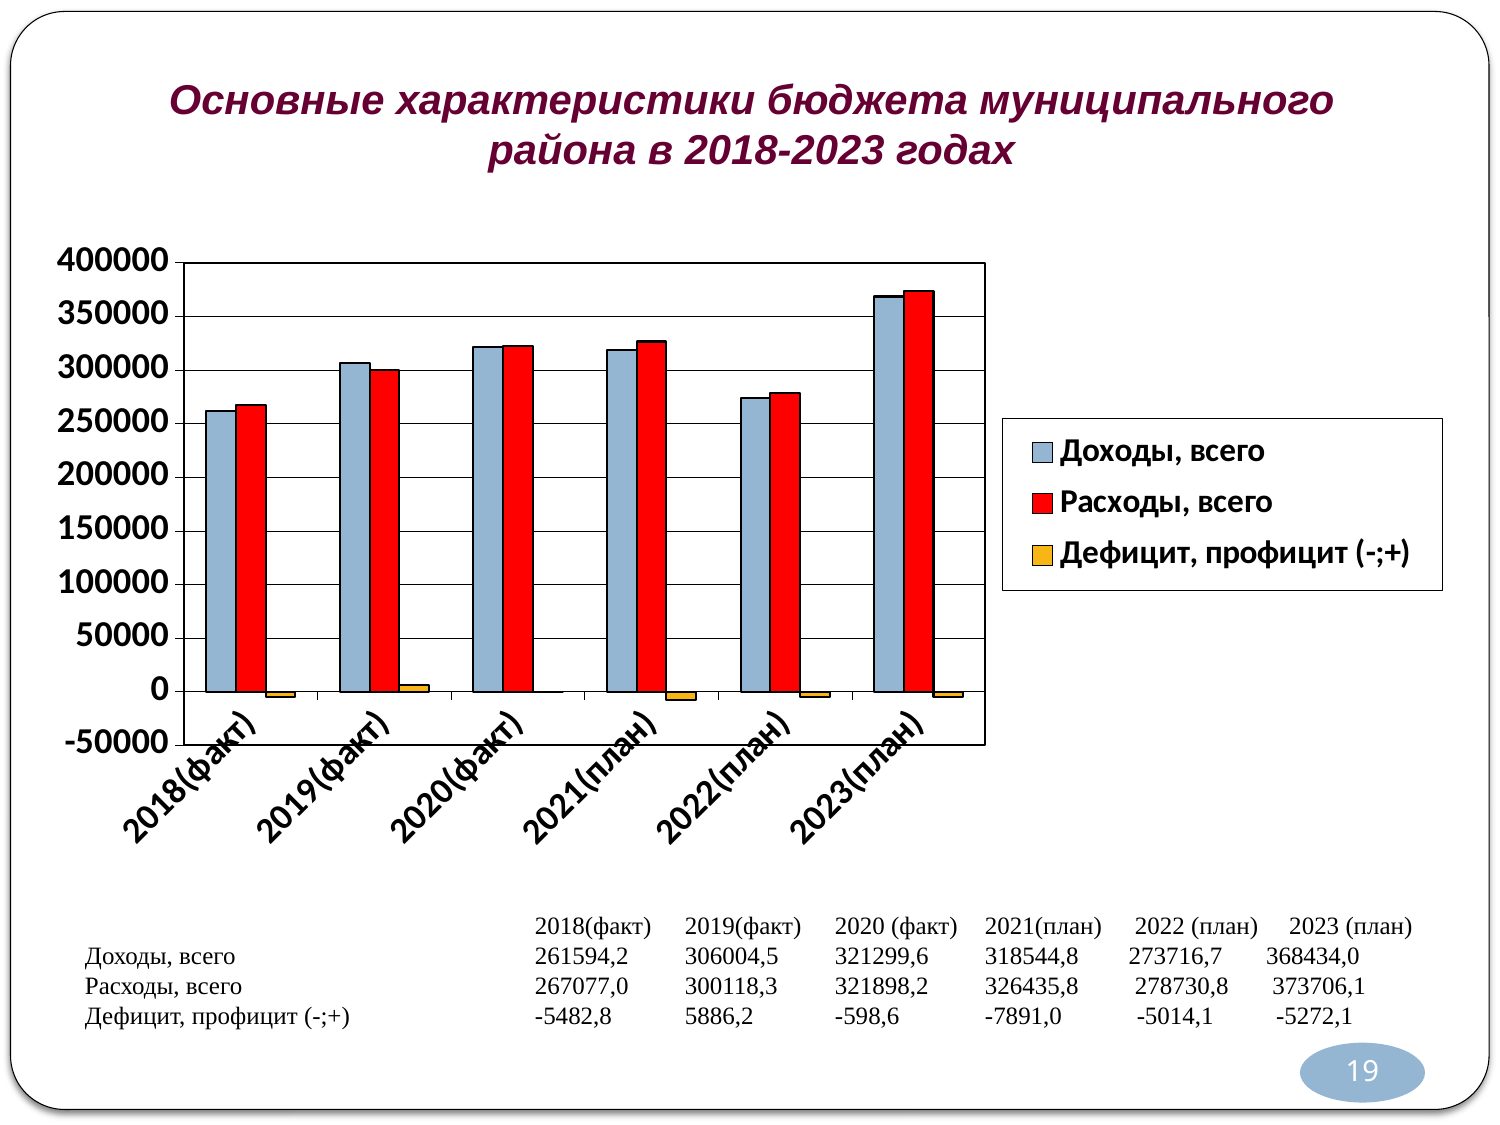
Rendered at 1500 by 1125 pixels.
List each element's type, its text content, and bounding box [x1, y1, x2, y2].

title Основные характеристики бюджета муниципального района в 2018-2023 годах [76, 0, 1427, 188]
text_box 2018(факт) 2019(факт) 2020 (факт) 2021(план) 2022 (план) 2023 (план) Доходы, всего 261594,2 306004,5 321299,6 318544,8 273716,7 368434,0 Расходы, всего 267077,0 300118,3 321898,2 326435,8 278730,8 373706,1 Дефицит, профицит (-;+) -5482,8 5886,2 -598,6 -7891,0 -5014,1 -5272,1 [70, 902, 1465, 1067]
chart [23, 210, 1449, 891]
slide_number 19 [1299, 1067, 1426, 1103]
